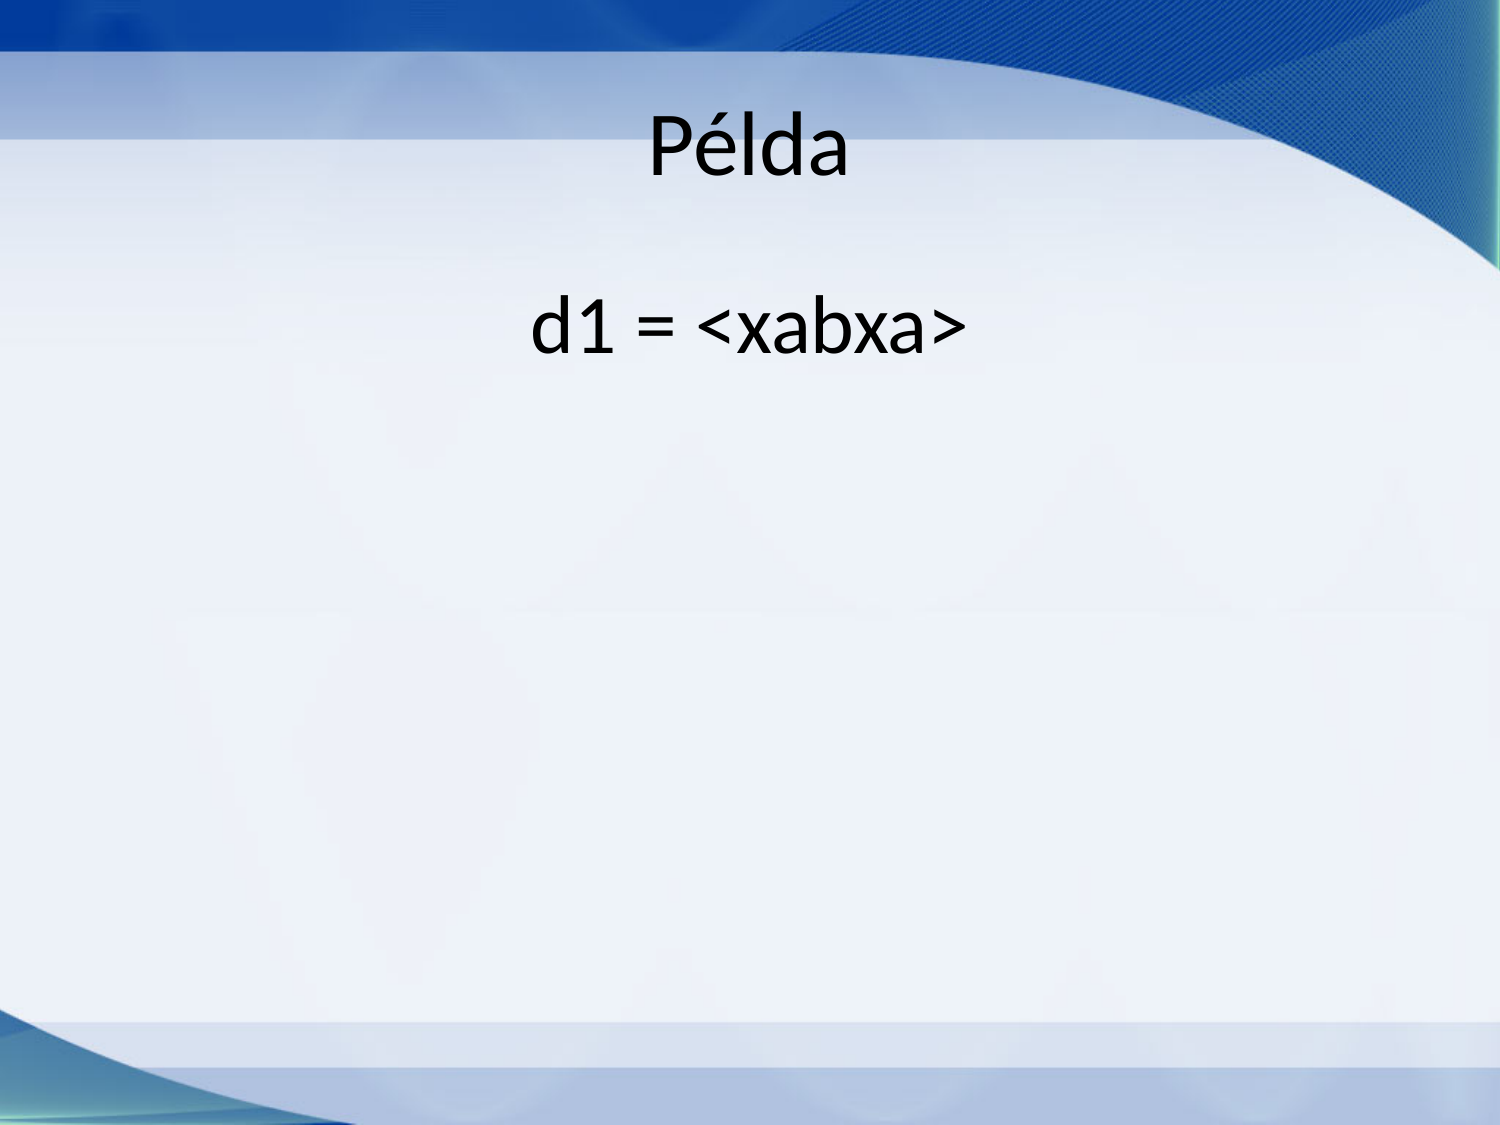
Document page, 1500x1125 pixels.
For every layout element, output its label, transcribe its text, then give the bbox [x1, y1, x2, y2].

picture [0, 0, 1500, 1125]
title Példa [75, 45, 1425, 233]
list d1 = <xabxa> [75, 262, 1425, 1005]
